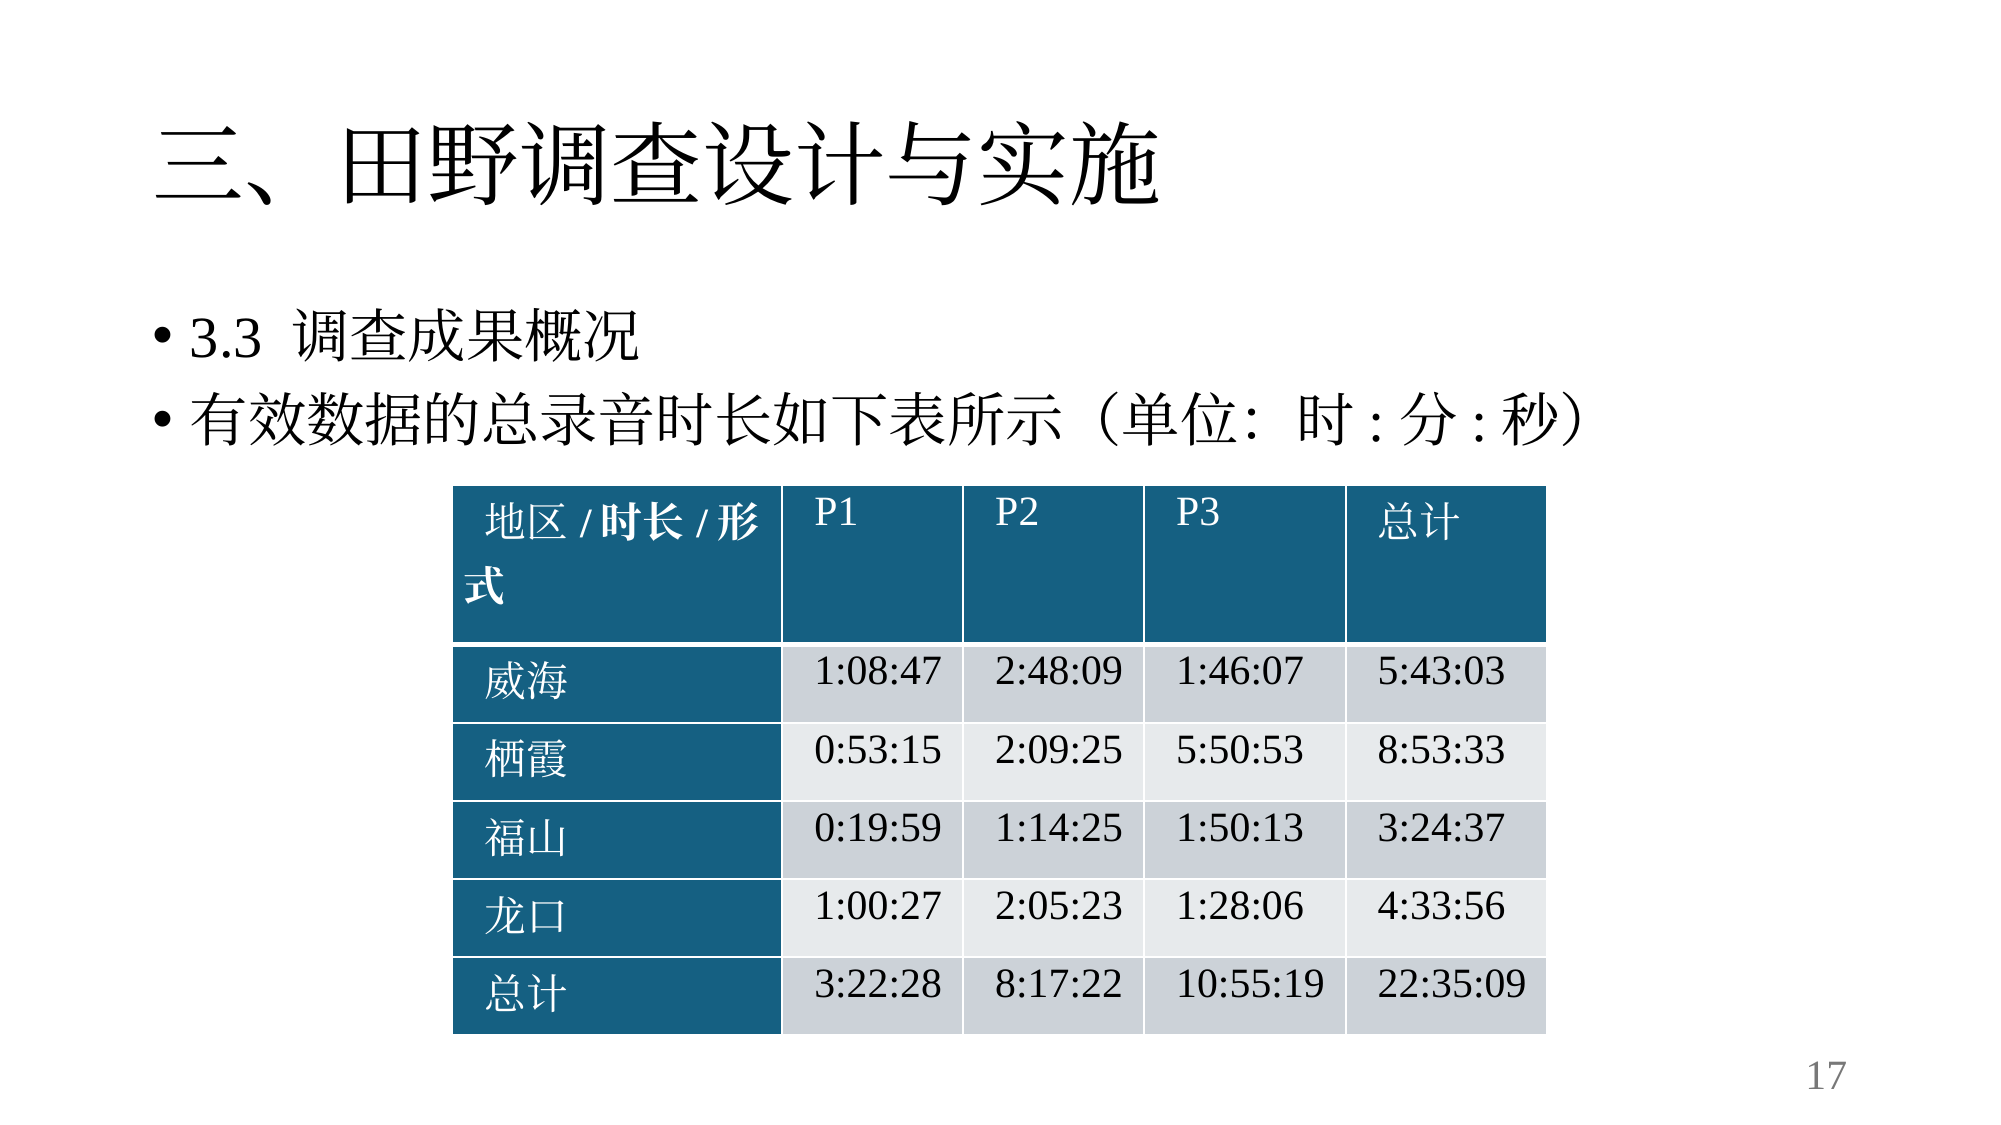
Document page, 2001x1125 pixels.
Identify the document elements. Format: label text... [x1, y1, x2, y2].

slide_number 17 [1412, 1042, 1863, 1103]
table_cell 3:22:28 [783, 958, 962, 1034]
table_header P2 [964, 486, 1143, 642]
table_header P1 [783, 486, 962, 642]
table_cell 1:50:13 [1145, 802, 1345, 878]
table_cell 福山 [453, 802, 781, 878]
title 三、田野调查设计与实施 [137, 59, 1863, 278]
table_cell 10:55:19 [1145, 958, 1345, 1034]
table_header 地区/时长/形式 [453, 486, 781, 642]
table_cell 22:35:09 [1347, 958, 1546, 1034]
table_cell 1:08:47 [783, 647, 962, 722]
table_cell 2:48:09 [964, 647, 1143, 722]
table_cell 1:46:07 [1145, 647, 1345, 722]
table_cell 8:53:33 [1347, 724, 1546, 800]
list 3.3 调查成果概况 有效数据的总录音时长如下表所示（单位：时:分:秒） [137, 299, 1863, 1014]
table_header 总计 [1347, 486, 1546, 642]
table_cell 威海 [453, 647, 781, 722]
table_cell 0:53:15 [783, 724, 962, 800]
table_cell 5:43:03 [1347, 647, 1546, 722]
table_cell 龙口 [453, 880, 781, 956]
table_cell 1:14:25 [964, 802, 1143, 878]
table_cell 8:17:22 [964, 958, 1143, 1034]
table_cell 1:00:27 [783, 880, 962, 956]
table_cell 4:33:56 [1347, 880, 1546, 956]
table_cell 1:28:06 [1145, 880, 1345, 956]
table_cell 0:19:59 [783, 802, 962, 878]
table_header P3 [1145, 486, 1345, 642]
table_cell 3:24:37 [1347, 802, 1546, 878]
table_cell 总计 [453, 958, 781, 1034]
table_cell 5:50:53 [1145, 724, 1345, 800]
table_cell 2:05:23 [964, 880, 1143, 956]
table_cell 栖霞 [453, 724, 781, 800]
table_cell 2:09:25 [964, 724, 1143, 800]
